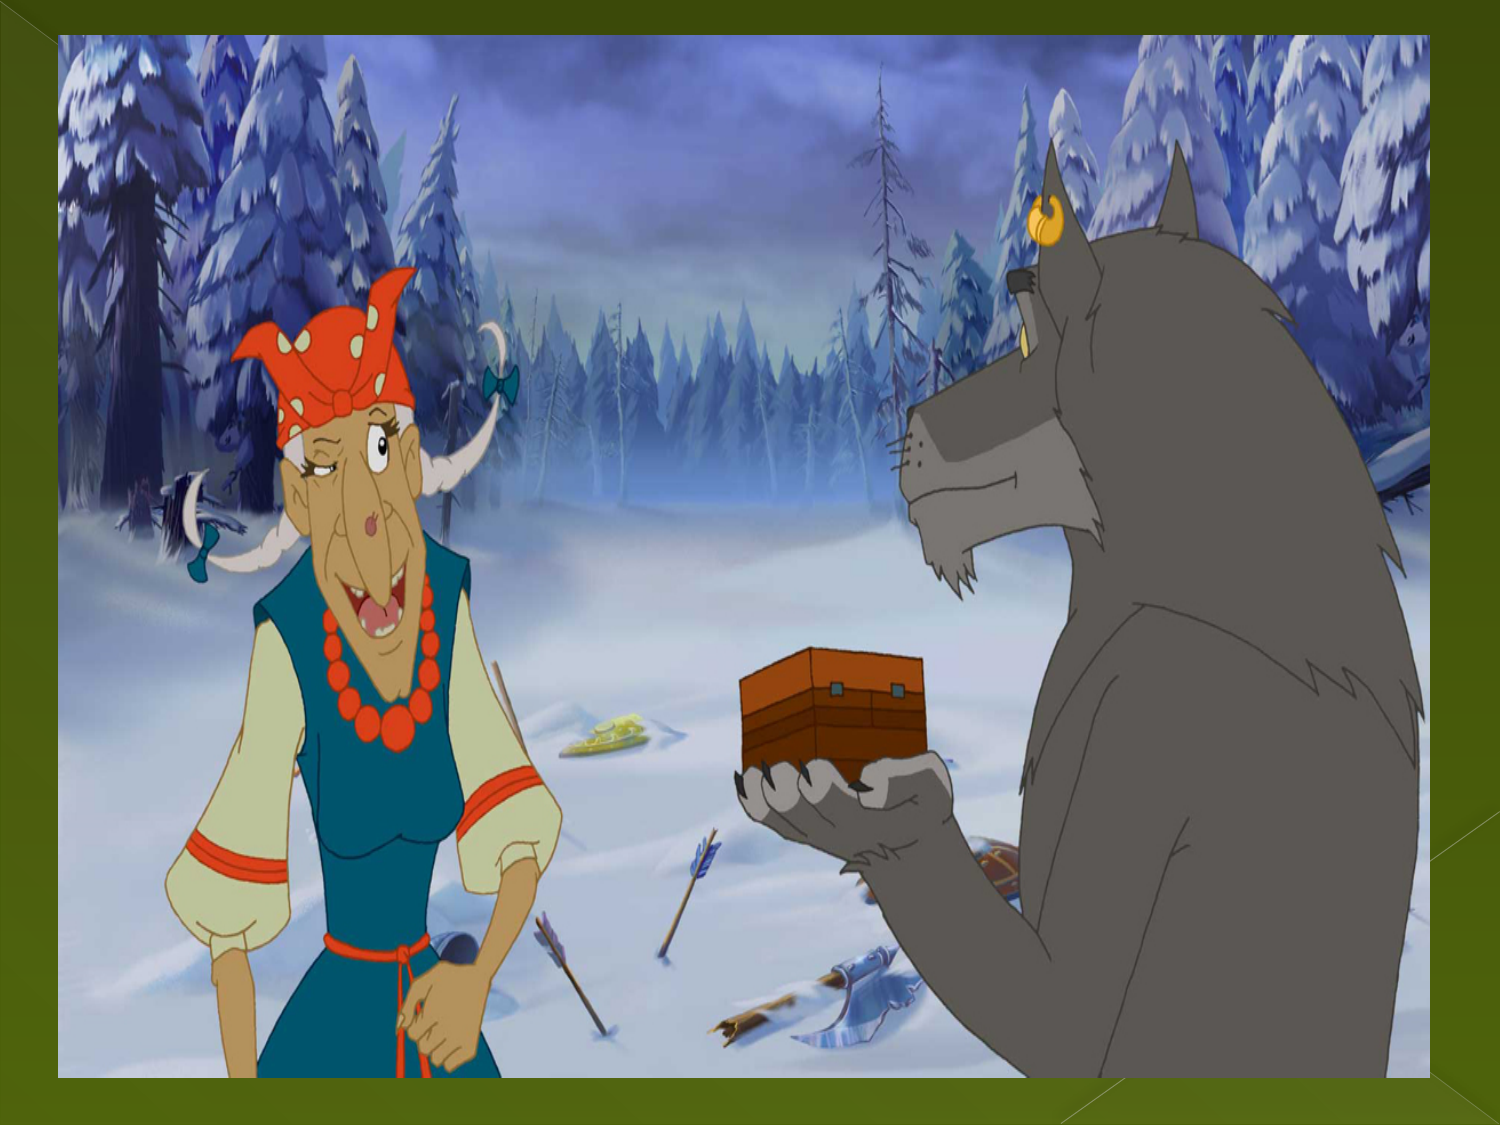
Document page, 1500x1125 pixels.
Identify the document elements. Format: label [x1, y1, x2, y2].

picture [58, 34, 1430, 1079]
